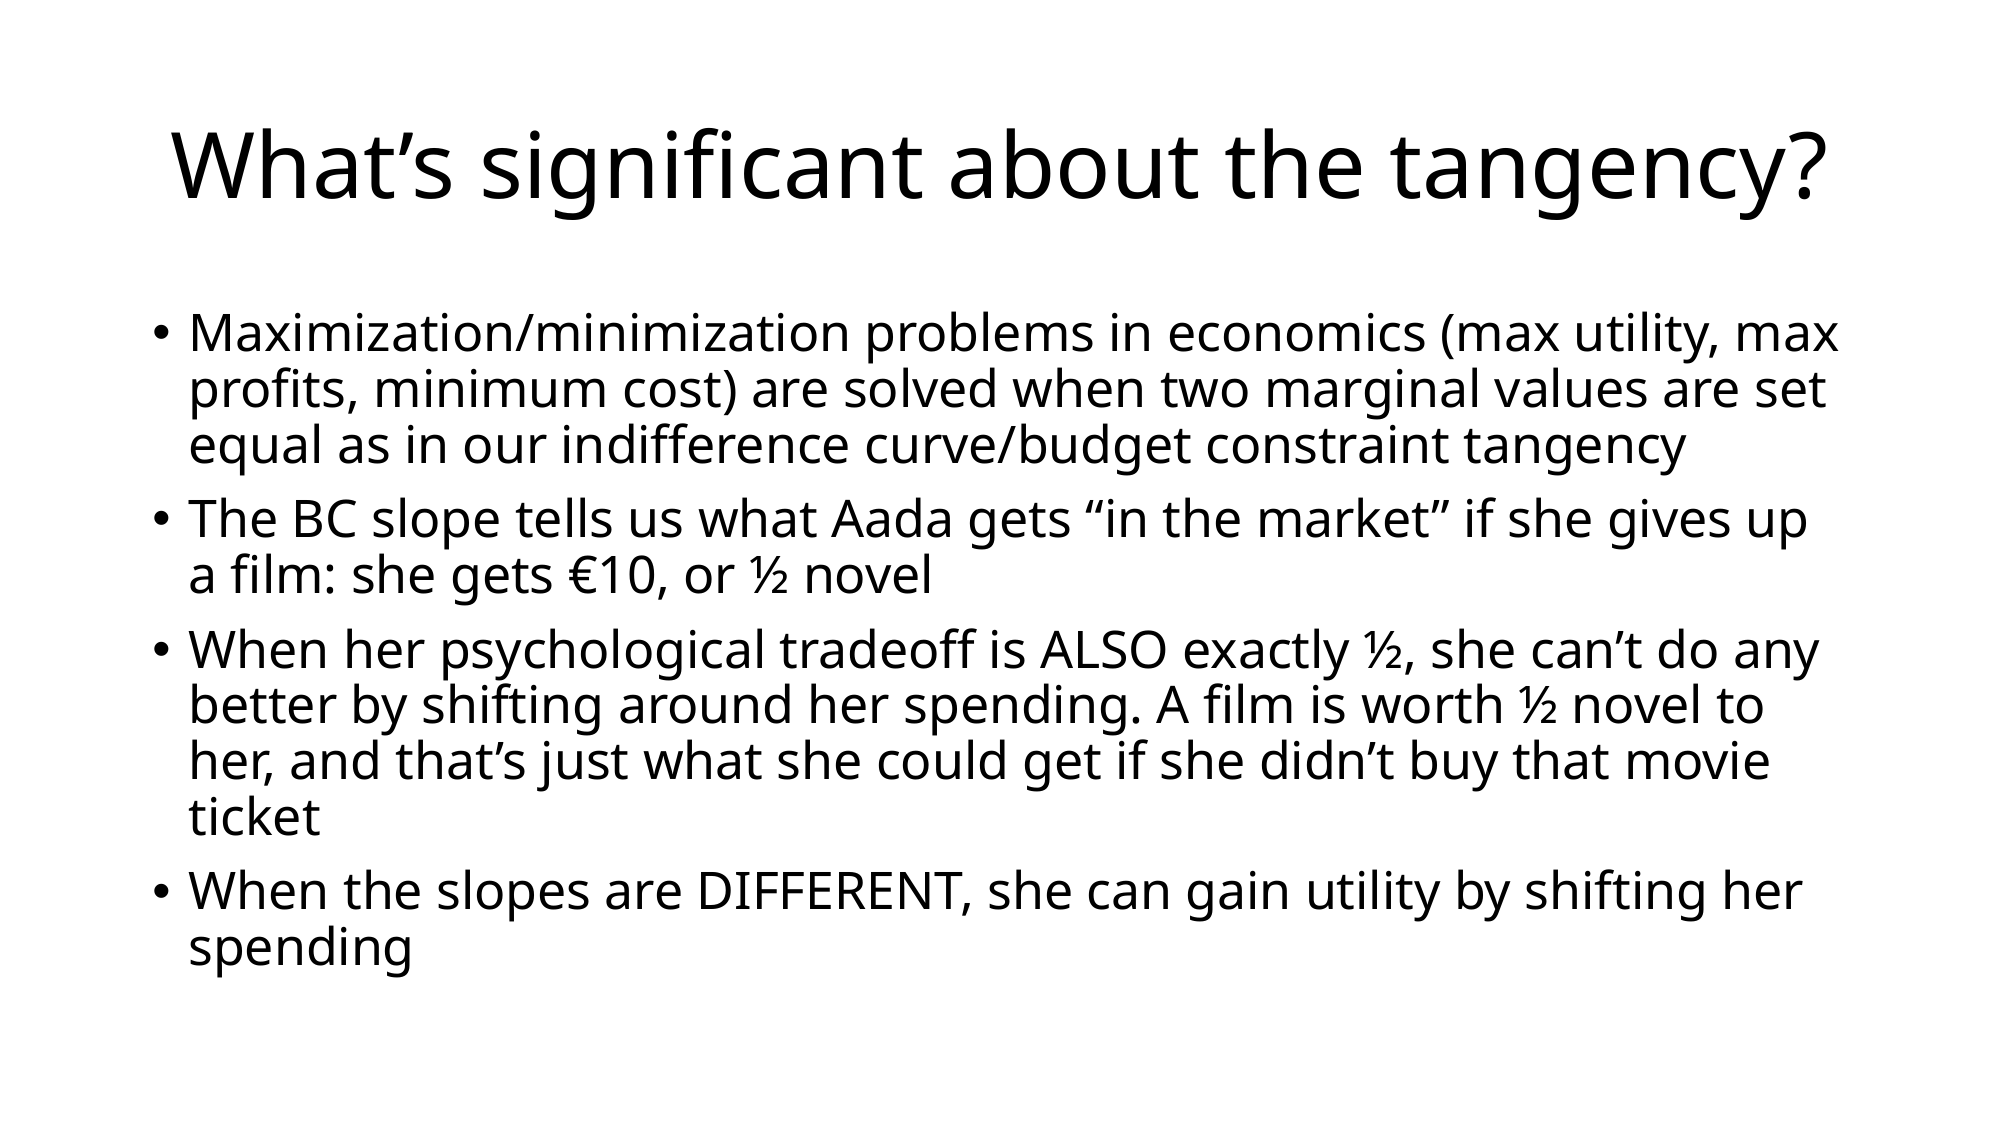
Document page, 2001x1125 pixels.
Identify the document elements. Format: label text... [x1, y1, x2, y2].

list Maximization/minimization problems in economics (max utility, max profits, minimum cost) are solved when two marginal values are set equal as in our indifference curve/budget constraint tangency The BC slope tells us what Aada gets “in the market” if she gives up a film: she gets €10, or ½ novel When her psychological tradeoff is ALSO exactly ½, she can’t do any better by shifting around her spending. A film is worth ½ novel to her, and that’s just what she could get if she didn’t buy that movie ticket When the slopes are DIFFERENT, she can gain utility by shifting her spending [137, 299, 1863, 1014]
title What’s significant about the tangency? [137, 59, 1863, 278]
